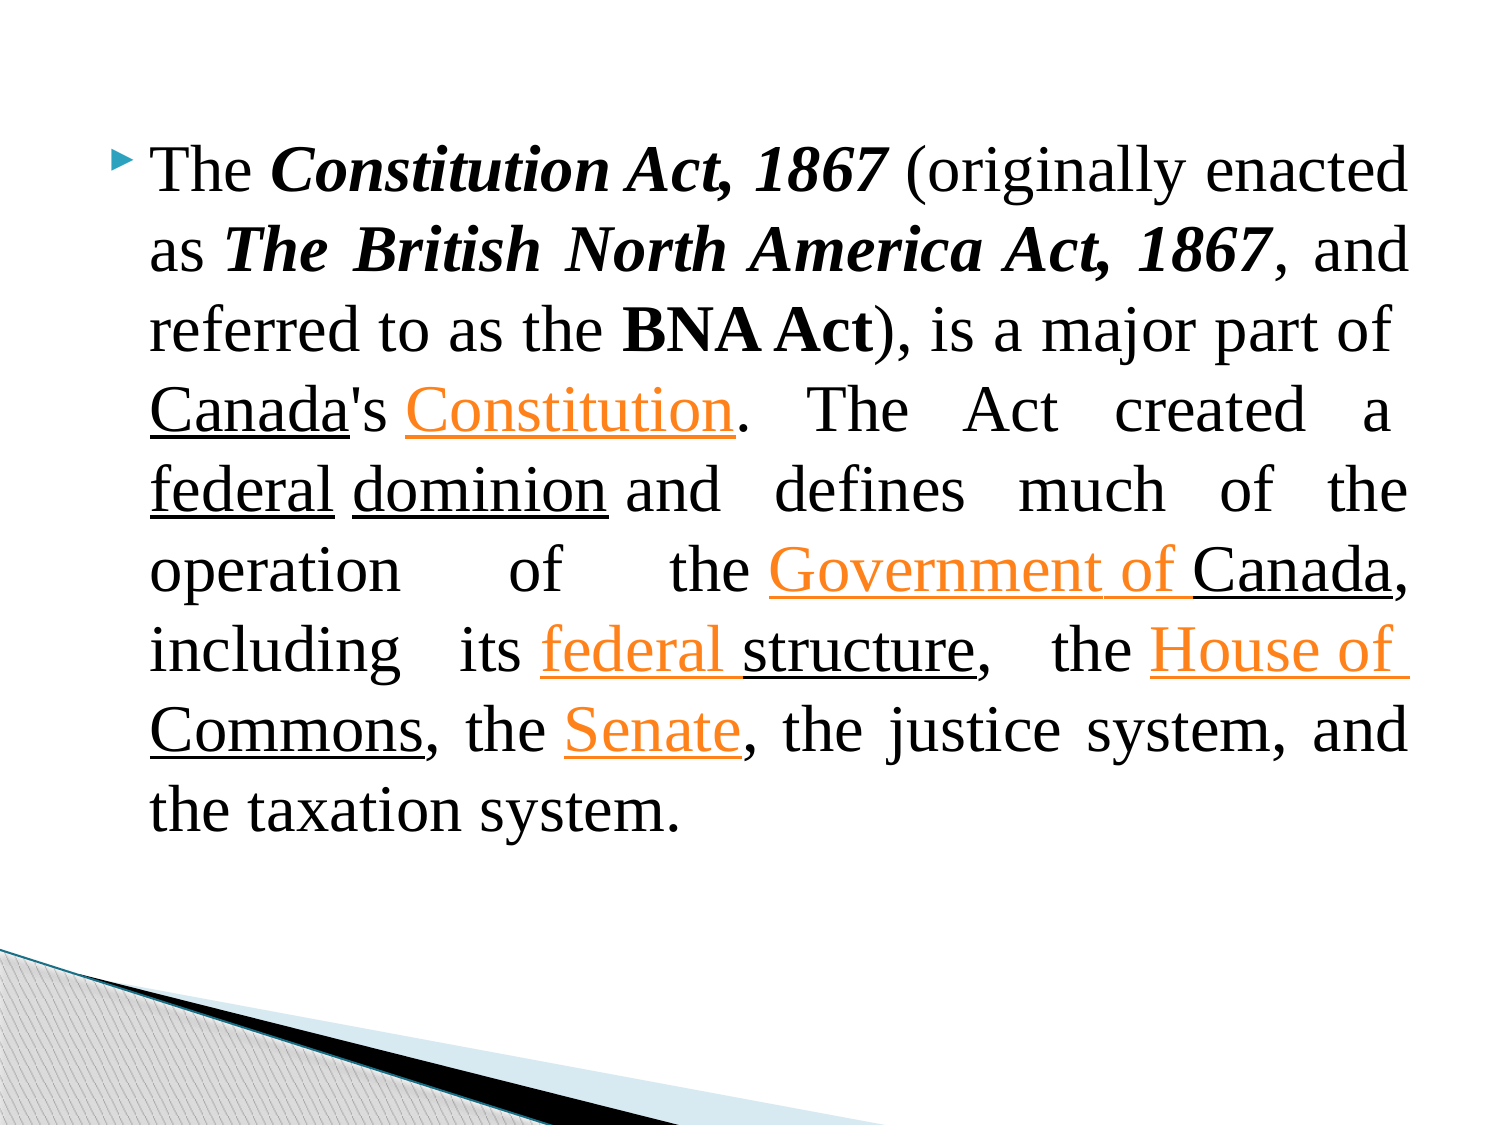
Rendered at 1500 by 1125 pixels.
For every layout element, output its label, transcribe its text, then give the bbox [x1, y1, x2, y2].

list The Constitution Act, 1867 (originally enacted as The British North America Act, 1867, and referred to as the BNA Act), is a major part of Canada's Constitution. The Act created a federal dominion and defines much of the operation of the Government of Canada, including its federal structure, the House of Commons, the Senate, the justice system, and the taxation system. [75, 117, 1425, 1005]
